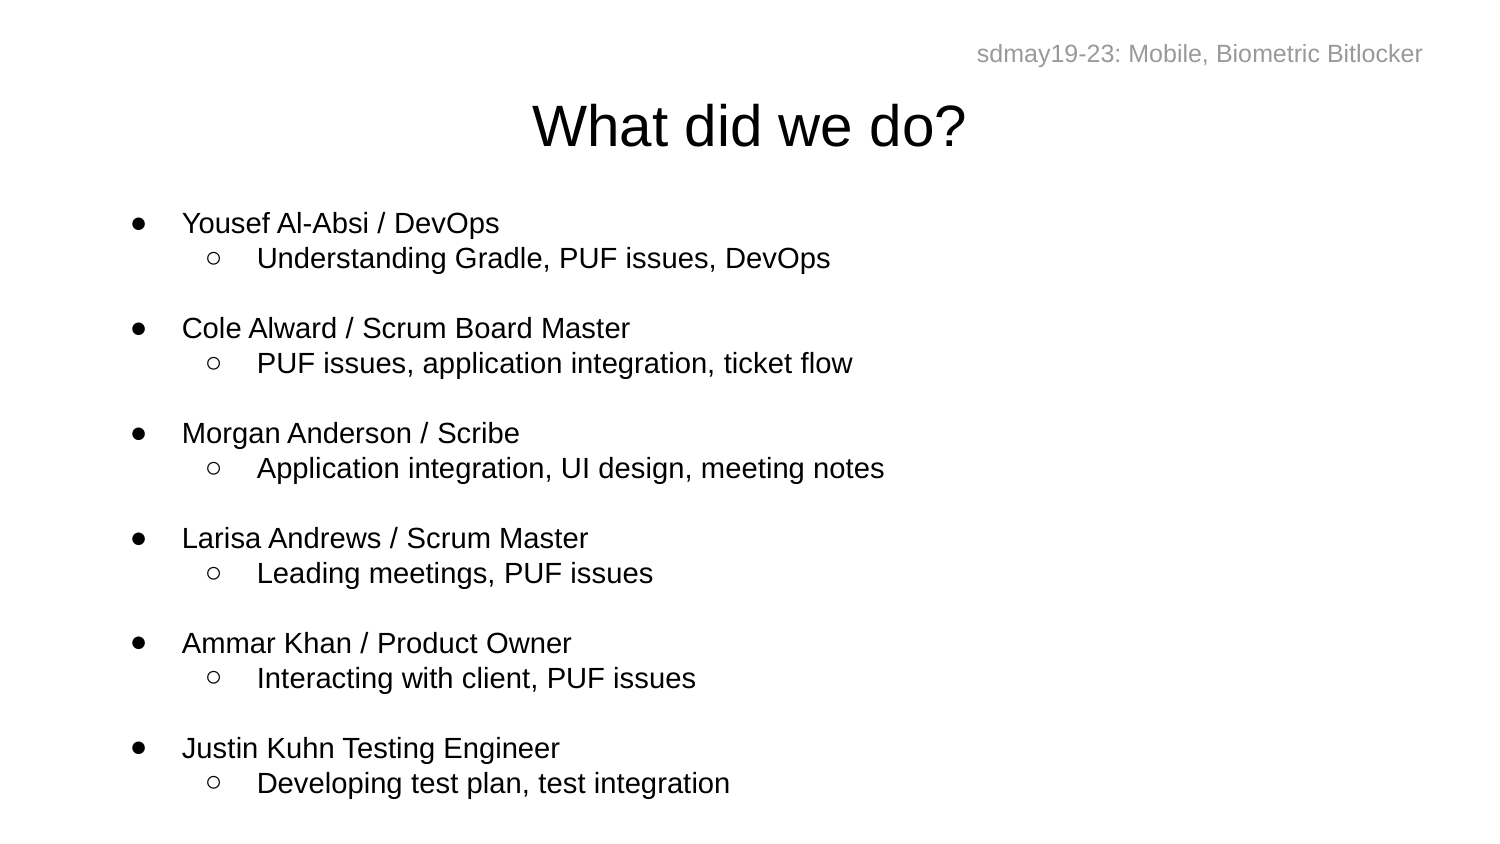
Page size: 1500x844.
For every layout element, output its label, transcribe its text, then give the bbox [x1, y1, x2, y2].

title What did we do? [51, 72, 1449, 167]
title sdmay19-23: Mobile, Biometric Bitlocker [961, 22, 1480, 87]
text_box Yousef Al-Absi / DevOps Understanding Gradle, PUF issues, DevOps Cole Alward / Scrum Board Master PUF issues, application integration, ticket flow Morgan Anderson / Scribe Application integration, UI design, meeting notes Larisa Andrews / Scrum Master Leading meetings, PUF issues Ammar Khan / Product Owner Interacting with client, PUF issues Justin Kuhn Testing Engineer Developing test plan, test integration [91, 189, 1449, 797]
